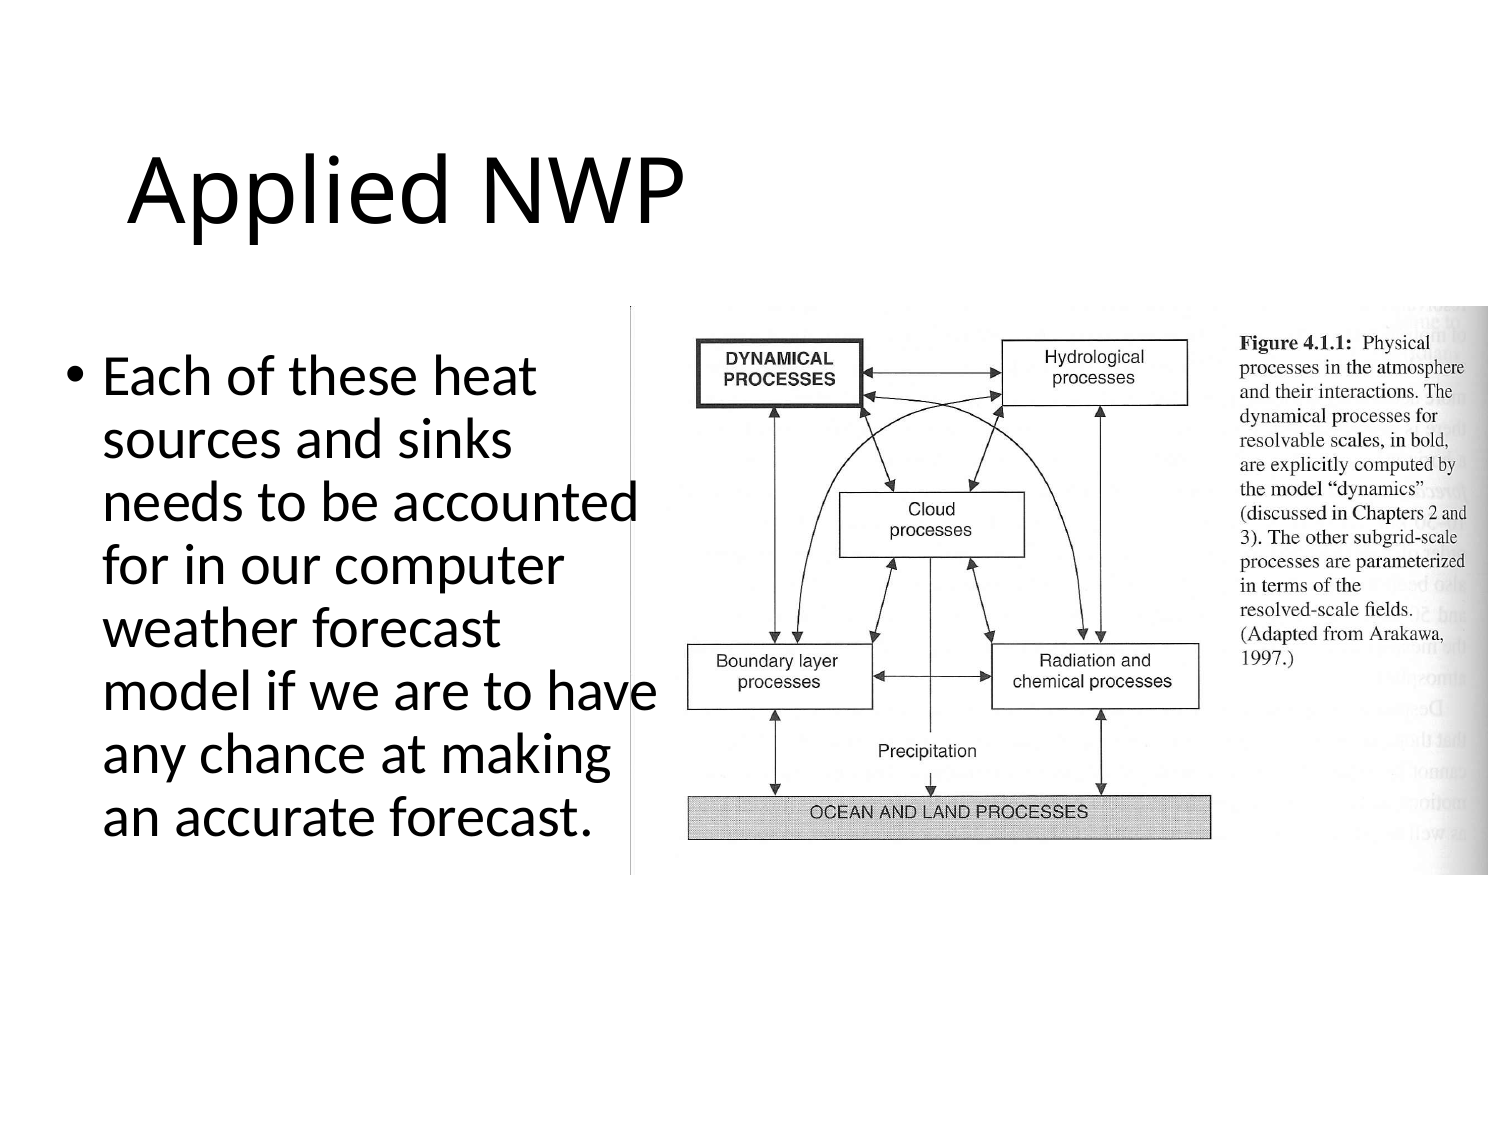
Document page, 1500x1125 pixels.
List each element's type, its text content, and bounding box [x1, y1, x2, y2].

list Each of these heat sources and sinks needs to be accounted for in our computer weather forecast model if we are to have any chance at making an accurate forecast. [50, 337, 675, 1013]
title Applied NWP [112, 99, 1388, 288]
picture [630, 306, 1488, 875]
